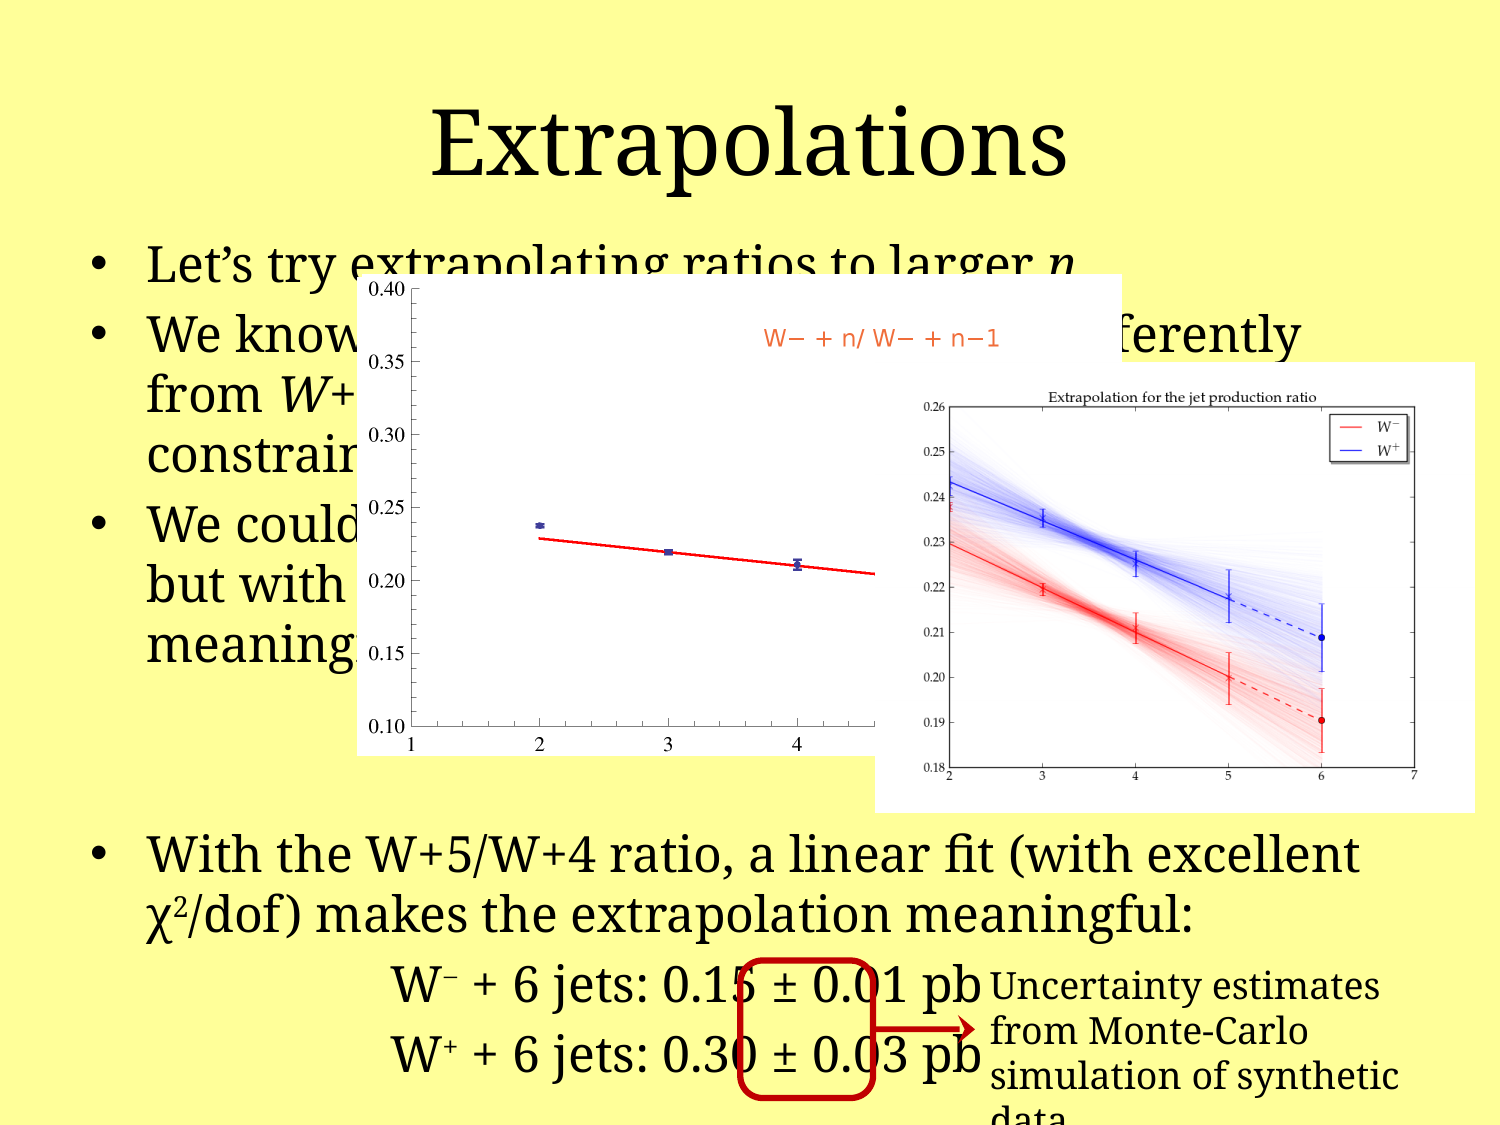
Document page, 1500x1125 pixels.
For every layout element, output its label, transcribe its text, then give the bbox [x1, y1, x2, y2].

title Extrapolations [75, 45, 1425, 233]
text_box Uncertainty estimates from Monte-Carlo simulation of synthetic data [974, 955, 1488, 1125]
list Let’s try extrapolating ratios to larger n We know the W+2/W+1 ratio behaves differently from W+n/W+(n−1) ratios, because of kinematic constraints & missing processes (especially at LO) We could extrapolate from W+4/W+3 & W+3/W+2 — but with two points and two parameters, how meaningful is that? With the W+5/W+4 ratio, a linear fit (with excellent χ2/dof) makes the extrapolation meaningful: W− + 6 jets: 0.15 ± 0.01 pb W+ + 6 jets: 0.30 ± 0.03 pb [75, 233, 1425, 1125]
picture [357, 274, 1476, 813]
text_box [738, 958, 876, 1101]
